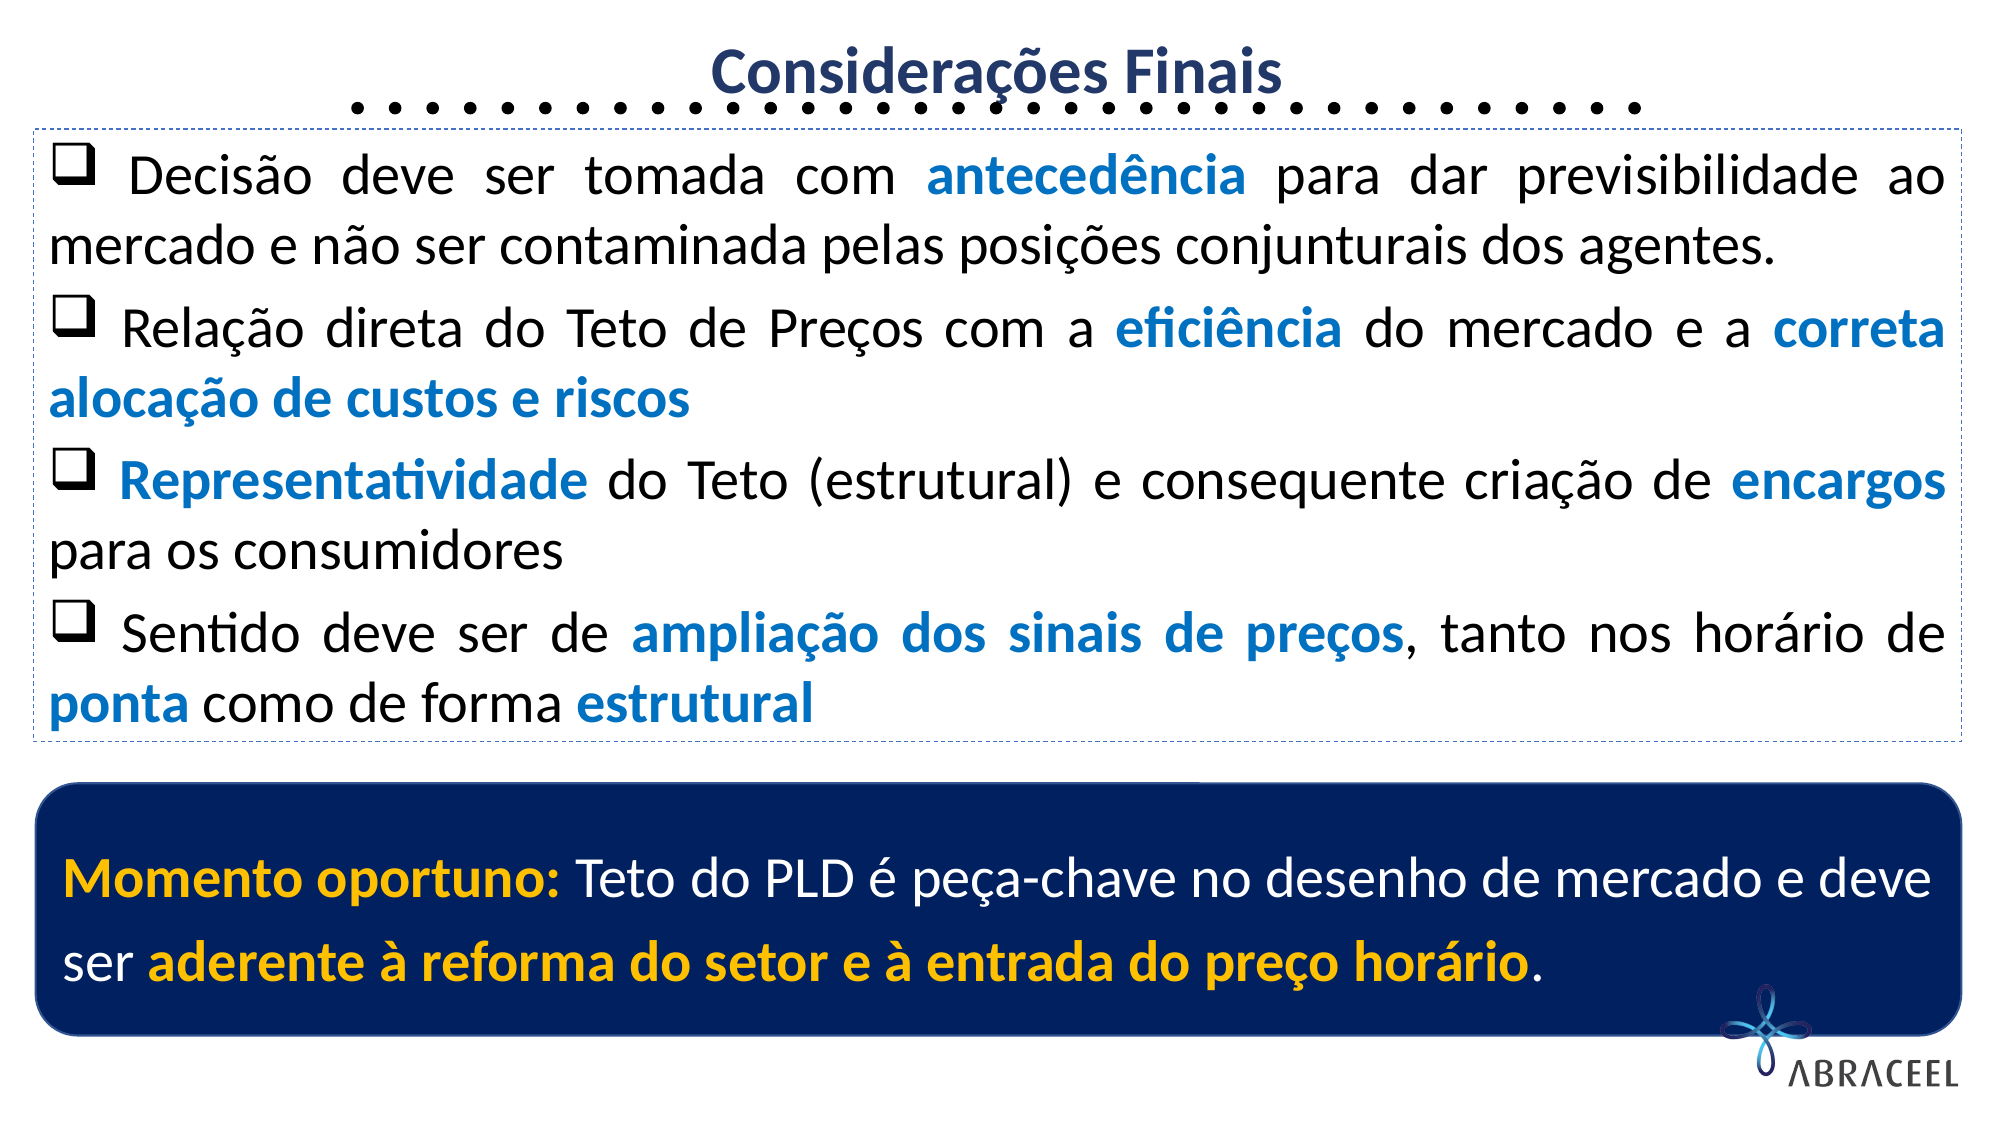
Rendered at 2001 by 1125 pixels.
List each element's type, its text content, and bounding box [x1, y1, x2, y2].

text_box Decisão deve ser tomada com antecedência para dar previsibilidade ao mercado e não ser contaminada pelas posições conjunturais dos agentes. Relação direta do Teto de Preços com a eficiência do mercado e a correta alocação de custos e riscos Representatividade do Teto (estrutural) e consequente criação de encargos para os consumidores Sentido deve ser de ampliação dos sinais de preços, tanto nos horário de ponta como de forma estrutural [33, 128, 1962, 742]
picture [1716, 966, 1962, 1105]
text_box Considerações Finais [33, 6, 1962, 111]
text_box Momento oportuno: Teto do PLD é peça-chave no desenho de mercado e deve ser aderente à reforma do setor e à entrada do preço horário. [34, 782, 1963, 1037]
